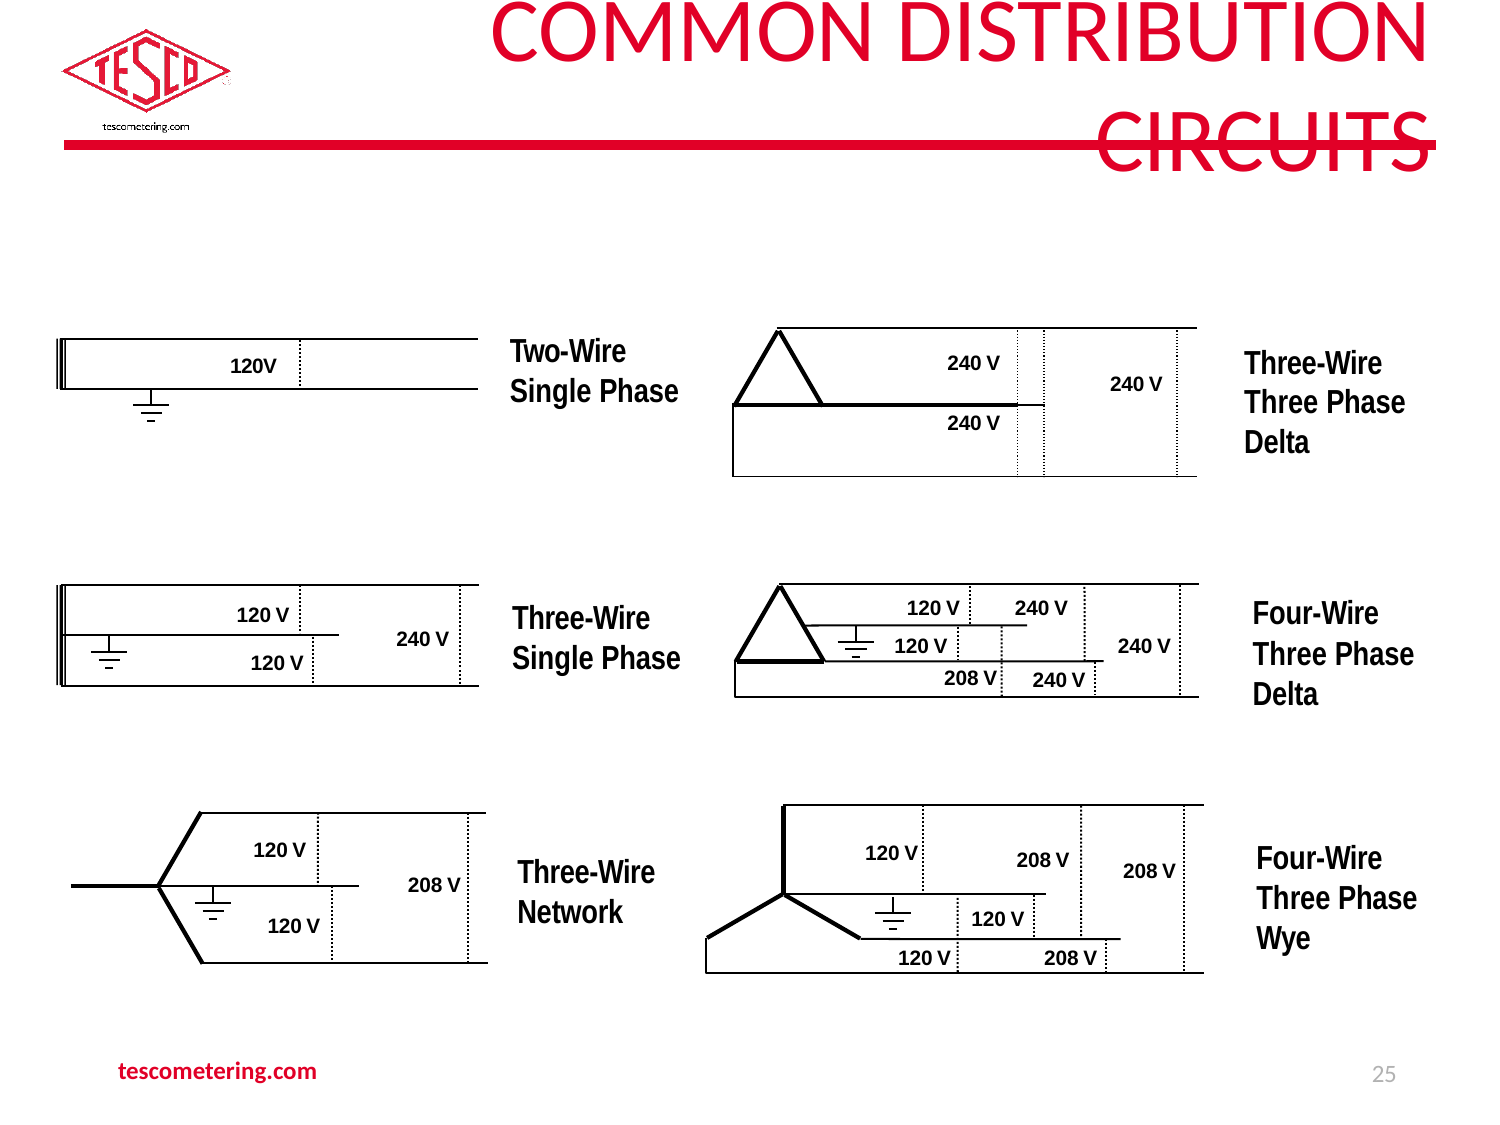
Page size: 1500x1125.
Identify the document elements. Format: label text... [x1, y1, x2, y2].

picture [61, 29, 231, 133]
table_header 240 V [825, 329, 1017, 403]
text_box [1181, 583, 1201, 698]
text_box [133, 340, 302, 422]
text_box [704, 803, 1205, 975]
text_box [91, 585, 461, 687]
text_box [194, 811, 470, 962]
text_box Three-Wire Three Phase Delta [1242, 338, 1409, 461]
text_box Two-Wire Single Phase [507, 327, 683, 410]
text_box Four-Wire Three Phase Delta [1250, 589, 1418, 712]
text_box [874, 804, 1083, 939]
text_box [969, 586, 1096, 695]
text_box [802, 583, 1181, 699]
table_cell 240 V [734, 407, 1017, 476]
title Common Distribution Circuits [288, 0, 1432, 190]
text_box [68, 809, 490, 966]
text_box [731, 328, 825, 409]
text_box Four-Wire Three Phase Wye [1254, 834, 1421, 956]
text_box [56, 337, 480, 390]
table_cell [1017, 406, 1044, 476]
slide_number 25 [1059, 746, 1397, 1125]
text_box Three-Wire Single Phase [509, 594, 685, 677]
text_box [733, 583, 802, 698]
table_header 240 V [1044, 329, 1177, 476]
table_header [1177, 329, 1197, 476]
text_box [56, 584, 481, 688]
table_header [1017, 329, 1044, 404]
footer tescometering.com [103, 1039, 610, 1100]
text_box Three-Wire Network [515, 848, 662, 931]
